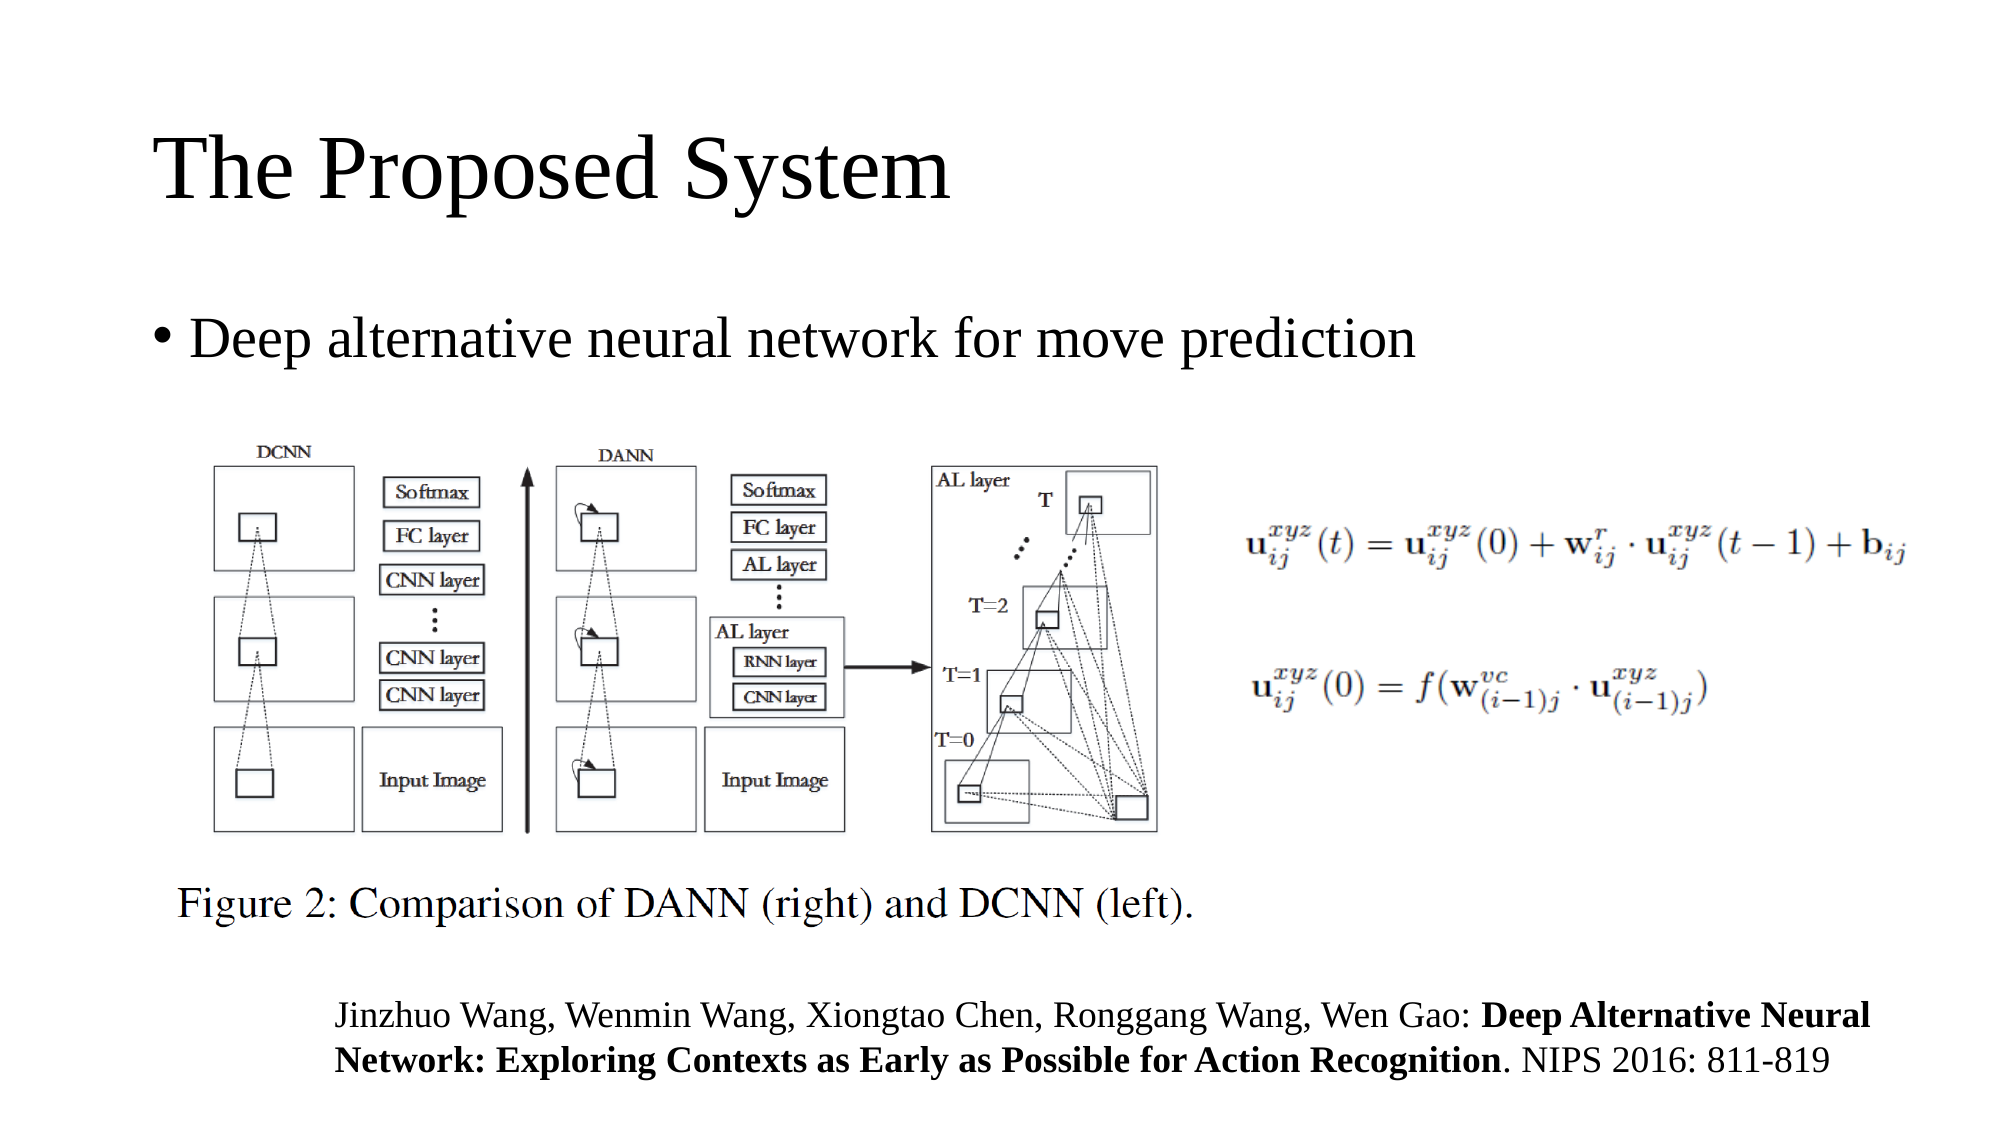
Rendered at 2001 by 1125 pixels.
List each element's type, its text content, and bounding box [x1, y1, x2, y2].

title The Proposed System [137, 59, 1863, 278]
picture [169, 434, 1202, 930]
list Deep alternative neural network for move prediction [137, 299, 1863, 1014]
text_box Jinzhuo Wang, Wenmin Wang, Xiongtao Chen, Ronggang Wang, Wen Gao: Deep Alternative Neural Network: Exploring Contexts as Early as Possible for Action Recognition. NIPS 2016: 811-819 [169, 982, 1908, 1088]
picture [1234, 634, 1725, 730]
picture [1234, 499, 1922, 592]
